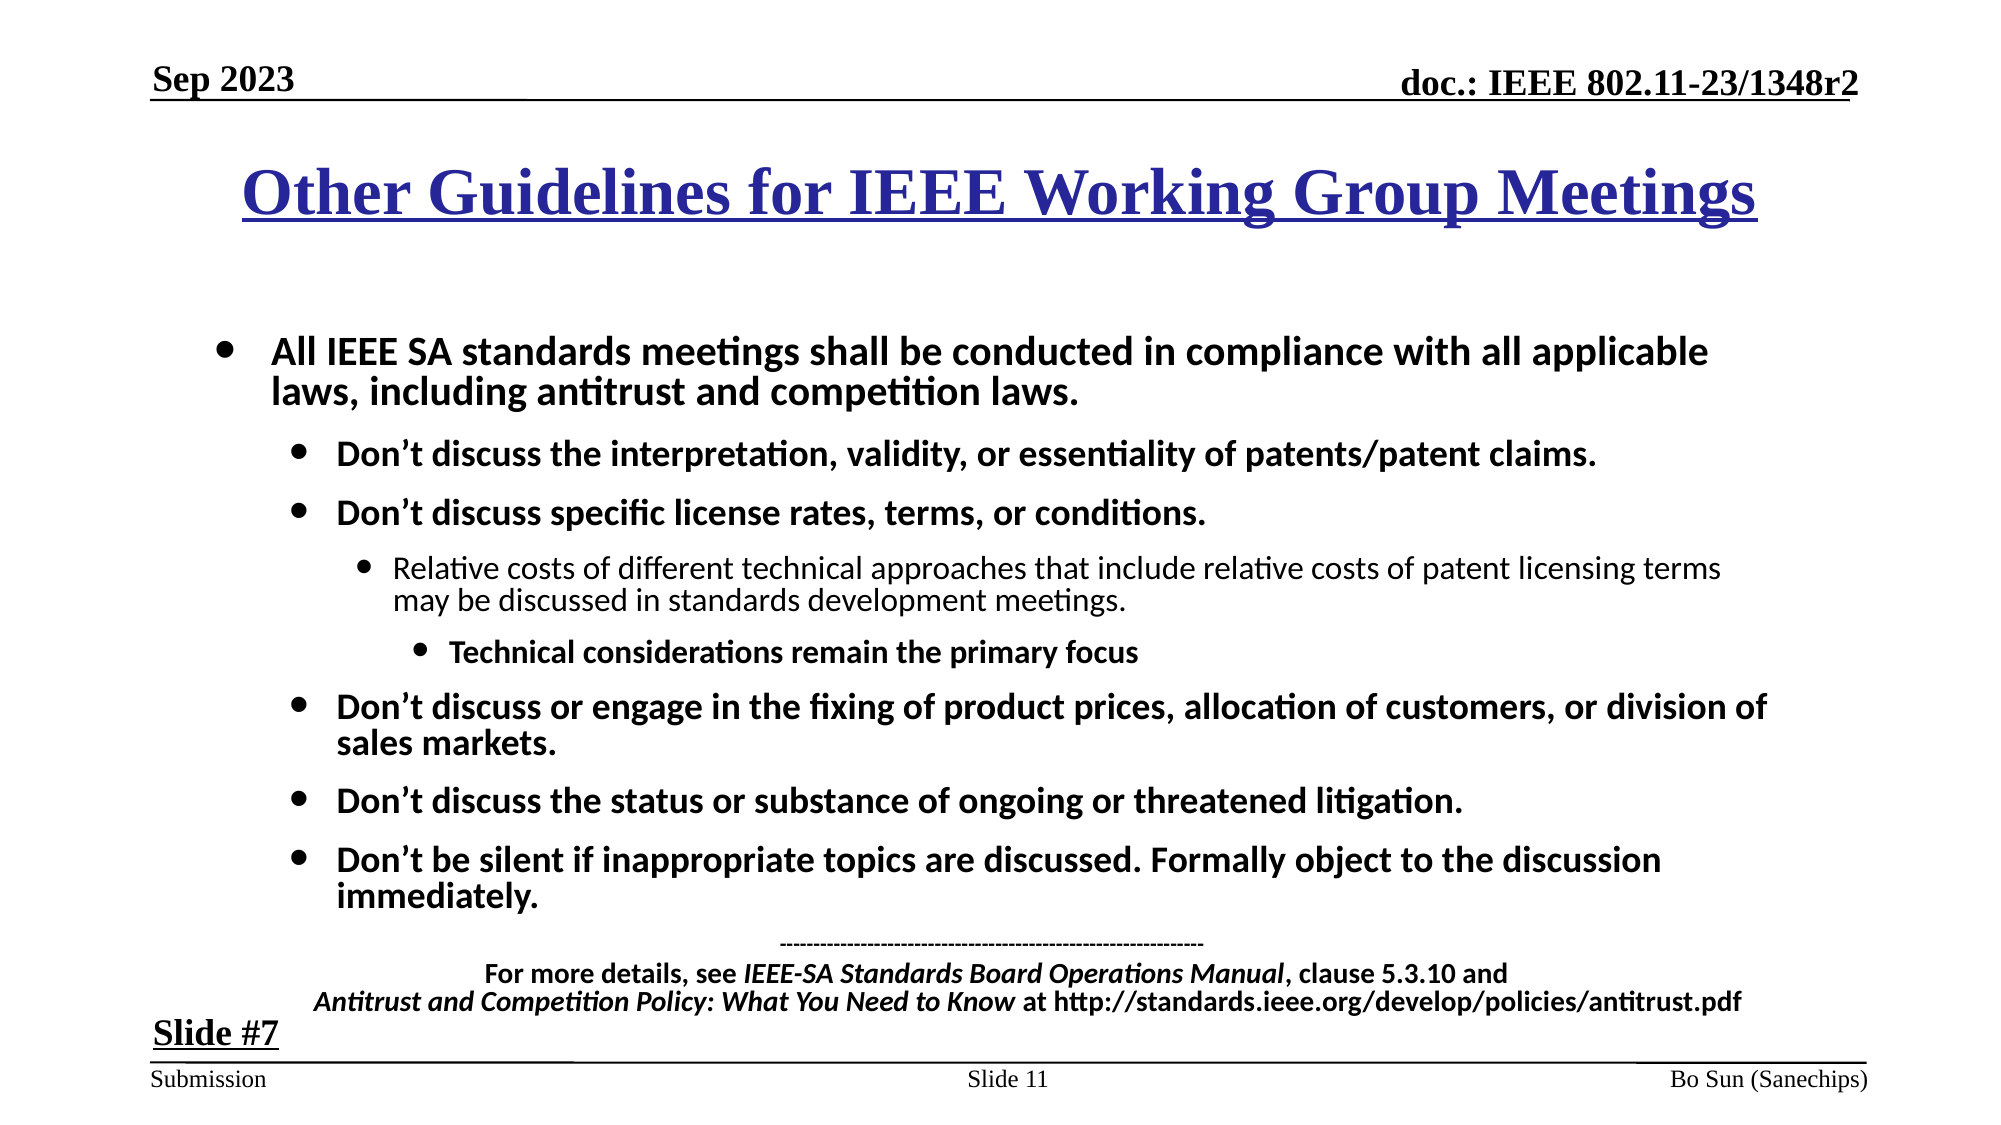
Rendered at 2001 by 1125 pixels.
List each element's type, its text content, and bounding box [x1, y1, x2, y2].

text_box Other Guidelines for IEEE Working Group Meetings [200, 100, 1800, 276]
text_box All IEEE SA standards meetings shall be conducted in compliance with all applicable laws, including antitrust and competition laws. Don’t discuss the interpretation, validity, or essentiality of patents/patent claims. Don’t discuss specific license rates, terms, or conditions. Relative costs of different technical approaches that include relative costs of patent licensing terms may be discussed in standards development meetings. Technical considerations remain the primary focus Don’t discuss or engage in the fixing of product prices, allocation of customers, or division of sales markets. Don’t discuss the status or substance of ongoing or threatened litigation. Don’t be silent if inappropriate topics are discussed. Formally object to the discussion immediately. --------------------------------------------------------------- For more details, see IEEE-SA Standards Board Operations Manual, clause 5.3.10 and Antitrust and Competition Policy: What You Need to Know at http://standards.ieee.org/develop/policies/antitrust.pdf [200, 300, 1800, 1050]
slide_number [152, 54, 563, 100]
footer Bo Sun (Sanechips) [1171, 1061, 1869, 1093]
text_box Slide #7 [138, 1000, 295, 1061]
slide_number Slide 11 [949, 1061, 1067, 1123]
